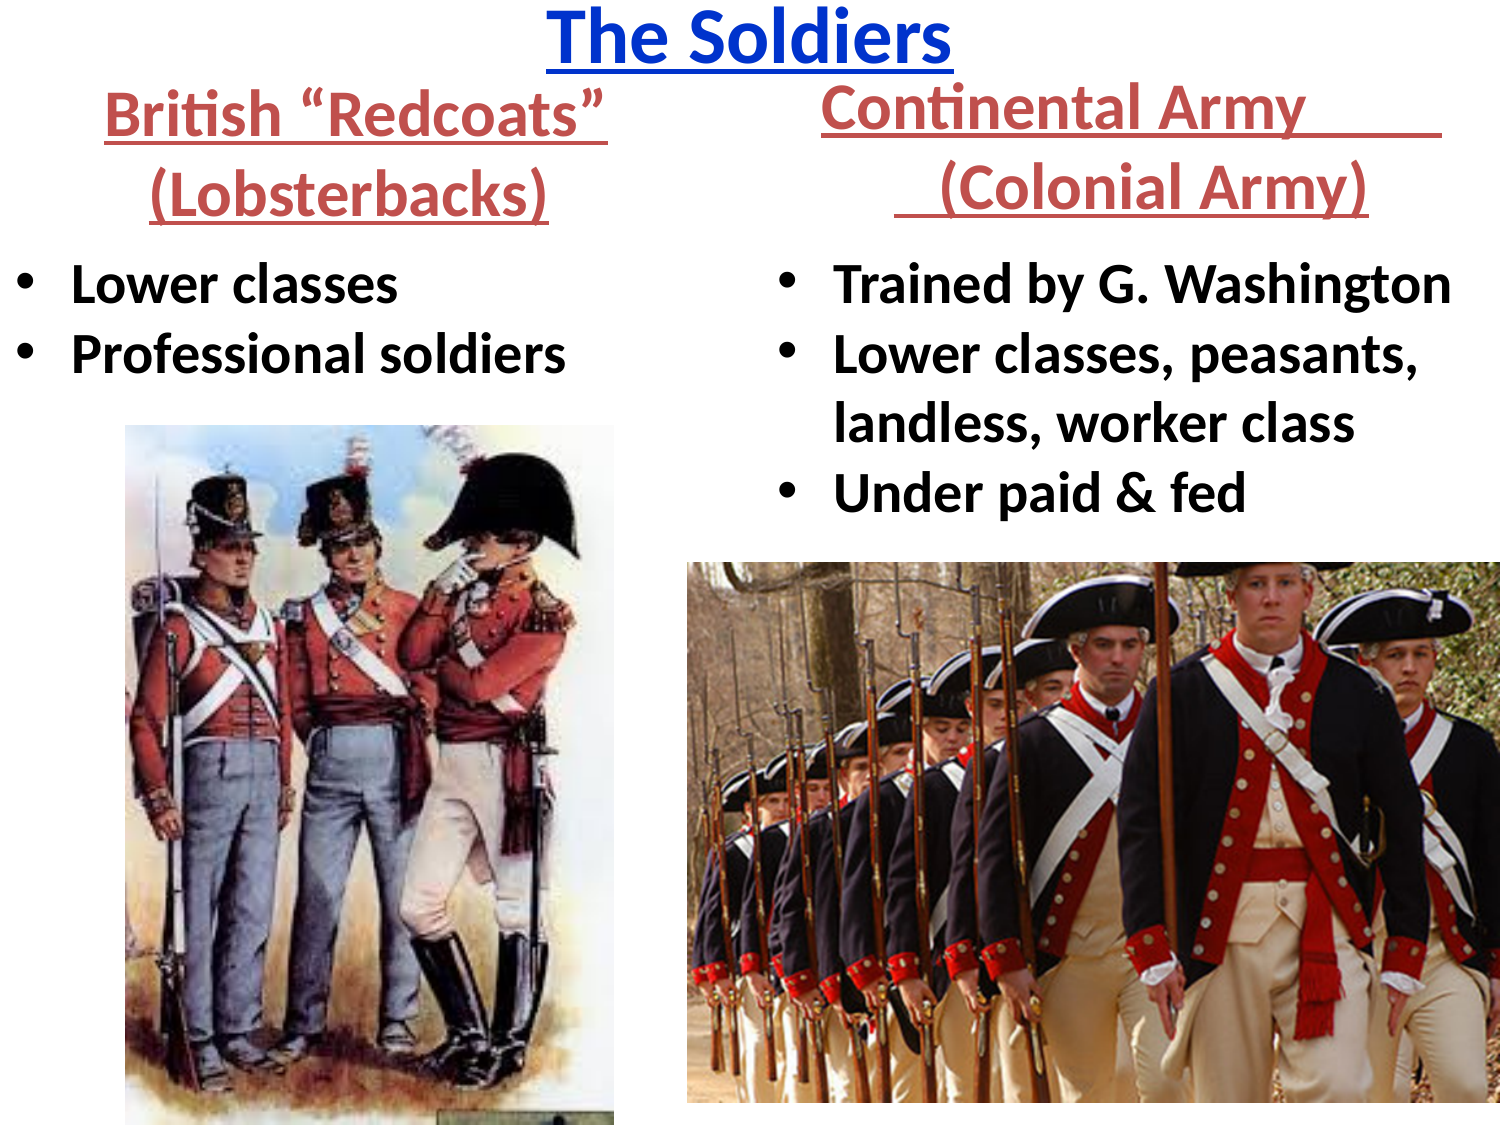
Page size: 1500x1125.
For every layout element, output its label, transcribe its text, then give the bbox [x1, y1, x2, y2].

list Trained by G. Washington Lower classes, peasants, landless, worker class Under paid & fed [761, 237, 1500, 561]
picture [124, 425, 614, 1125]
title The Soldiers [75, 0, 1425, 88]
list Lower classes Professional soldiers [0, 237, 761, 887]
list British “Redcoats” (Lobsterbacks) [24, 112, 688, 237]
list Continental Army (Colonial Army) [800, 125, 1463, 230]
picture [687, 562, 1500, 1103]
